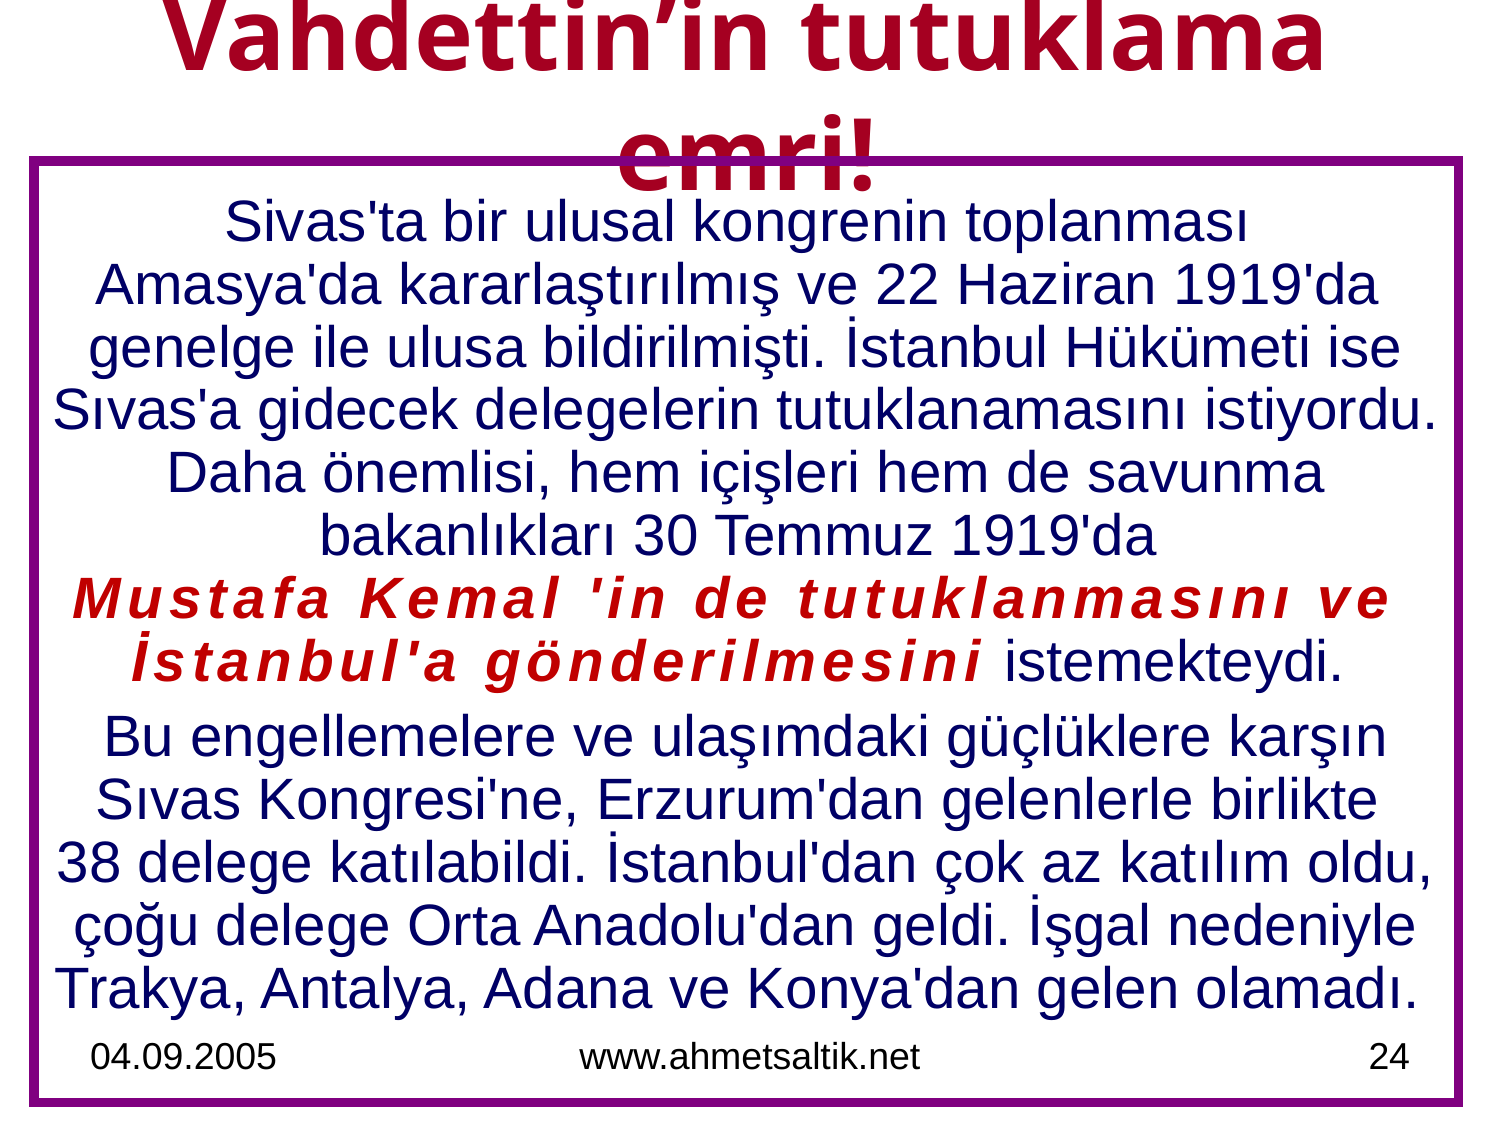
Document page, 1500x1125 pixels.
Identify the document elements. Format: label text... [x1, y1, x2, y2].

footer www.ahmetsaltik.net [512, 1024, 988, 1103]
list Sivas'ta bir ulusal kongrenin toplanması Amasya'da kararlaştırılmış ve 22 Haziran 1919'da genelge ile ulusa bildirilmişti. İstanbul Hükümeti ise Sıvas'a gidecek delegelerin tutuklanamasını istiyordu. Daha önemlisi, hem içişleri hem de savunma bakanlıkları 30 Temmuz 1919'da Mustafa Kemal 'in de tutuklanmasını ve İstanbul'a gönderilmesini istemekteydi. Bu engellemelere ve ulaşımdaki güçlüklere karşın Sıvas Kongresi'ne, Erzurum'dan gelenlerle birlikte 38 delege katılabildi. İstanbul'dan çok az katılım oldu, çoğu delege Orta Anadolu'dan geldi. İşgal nedeniyle Trakya, Antalya, Adana ve Konya'dan gelen olamadı. [33, 160, 1459, 1103]
title Vahdettin’in tutuklama emri! [33, 31, 1459, 150]
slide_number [75, 1024, 425, 1103]
slide_number 24 [1074, 1024, 1425, 1103]
